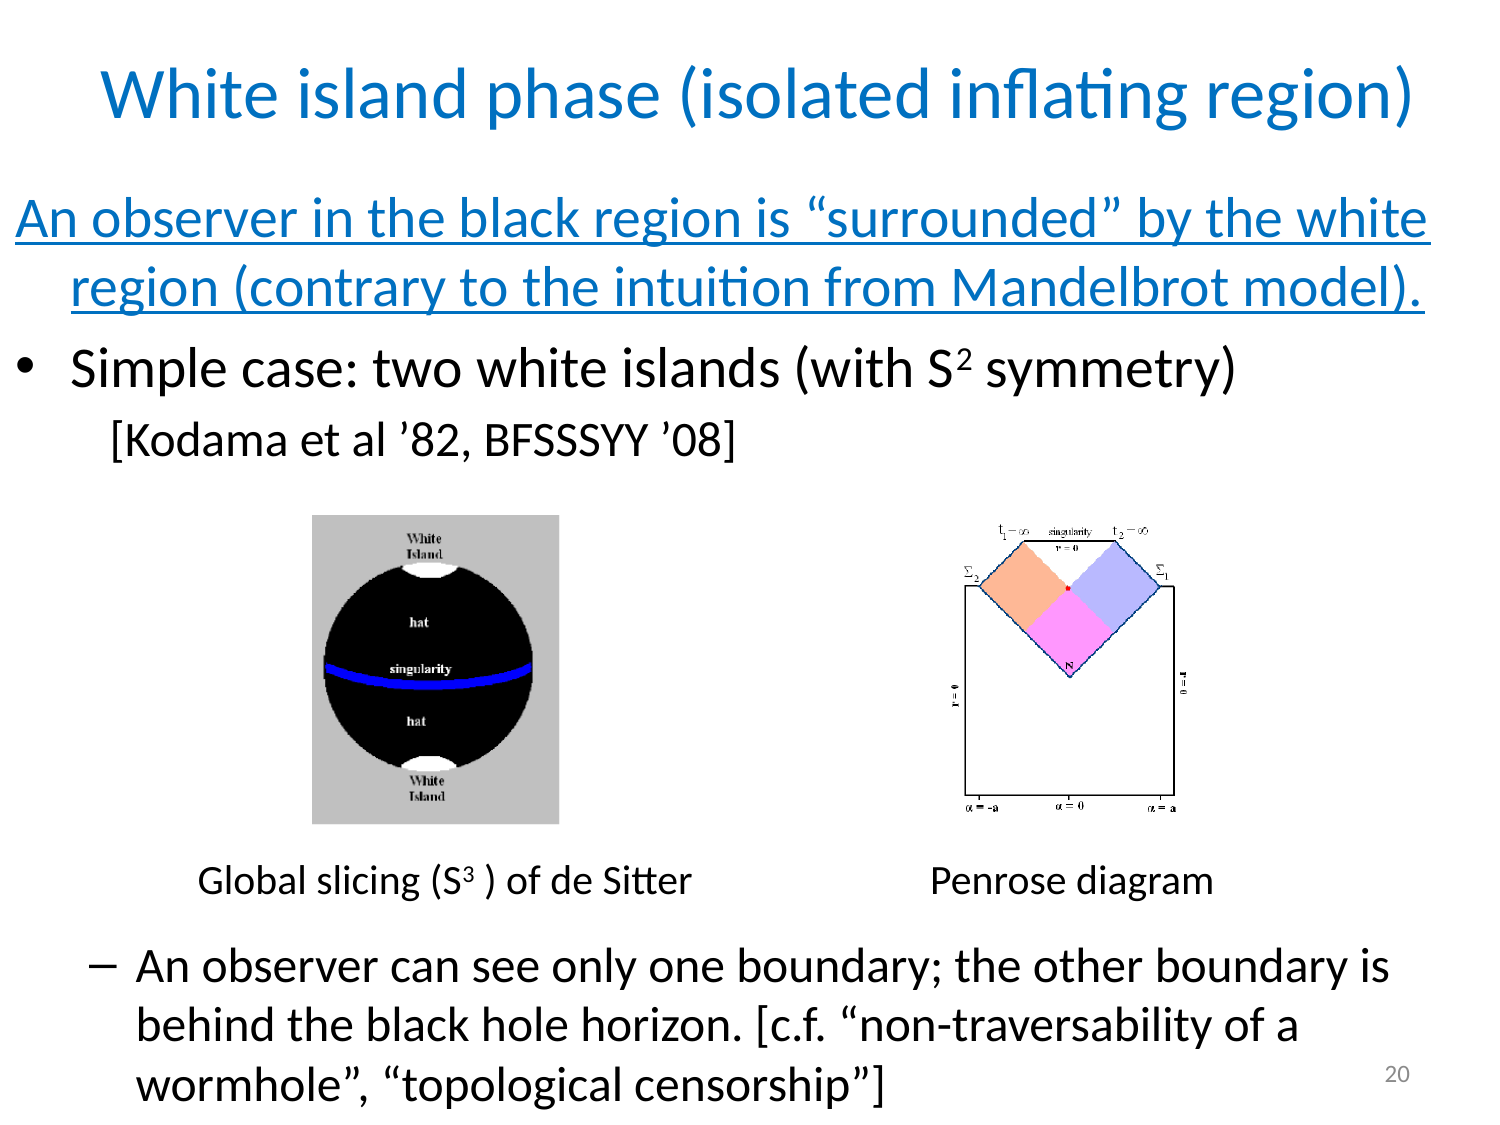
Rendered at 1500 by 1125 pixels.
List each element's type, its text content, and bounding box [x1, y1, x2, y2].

text_box Global slicing (S3 ) of de Sitter [183, 846, 727, 911]
slide_number 20 [1074, 1042, 1425, 1103]
picture [312, 514, 560, 825]
list An observer in the black region is “surrounded” by the white region (contrary to the intuition from Mandelbrot model). Simple case: two white islands (with S2 symmetry) [Kodama et al ’82, BFSSSYY ’08] An observer can see only one boundary; the other boundary is behind the black hole horizon. [c.f. “non-traversability of a wormhole”, “topological censorship”] [0, 172, 1500, 1125]
title White island phase (isolated inflating region) [75, 0, 1459, 183]
picture [906, 443, 1270, 847]
text_box Penrose diagram [915, 854, 1270, 911]
